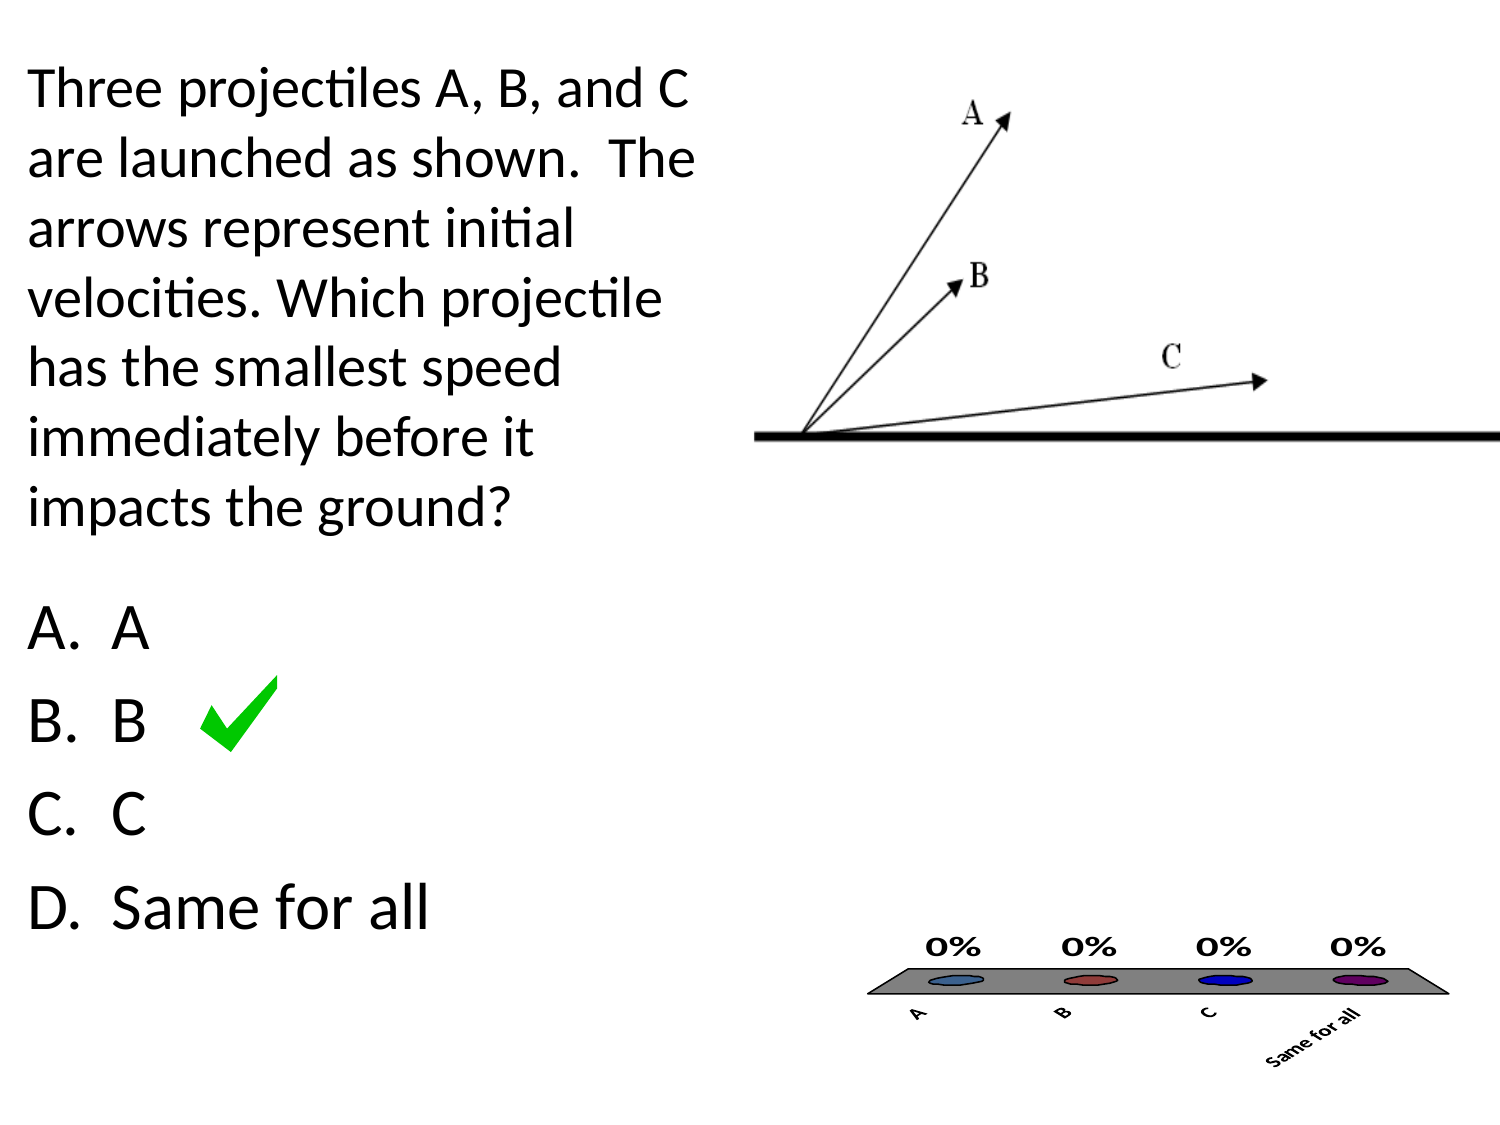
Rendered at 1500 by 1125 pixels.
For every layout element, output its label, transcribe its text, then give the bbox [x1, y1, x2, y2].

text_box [739, 587, 1490, 1107]
title Three projectiles A, B, and C are launched as shown. The arrows represent initial velocities. Which projectile has the smallest speed immediately before it impacts the ground? [12, 12, 725, 575]
text_box [198, 673, 280, 755]
list A B C Same for all [12, 575, 750, 1005]
picture [712, 12, 1500, 555]
